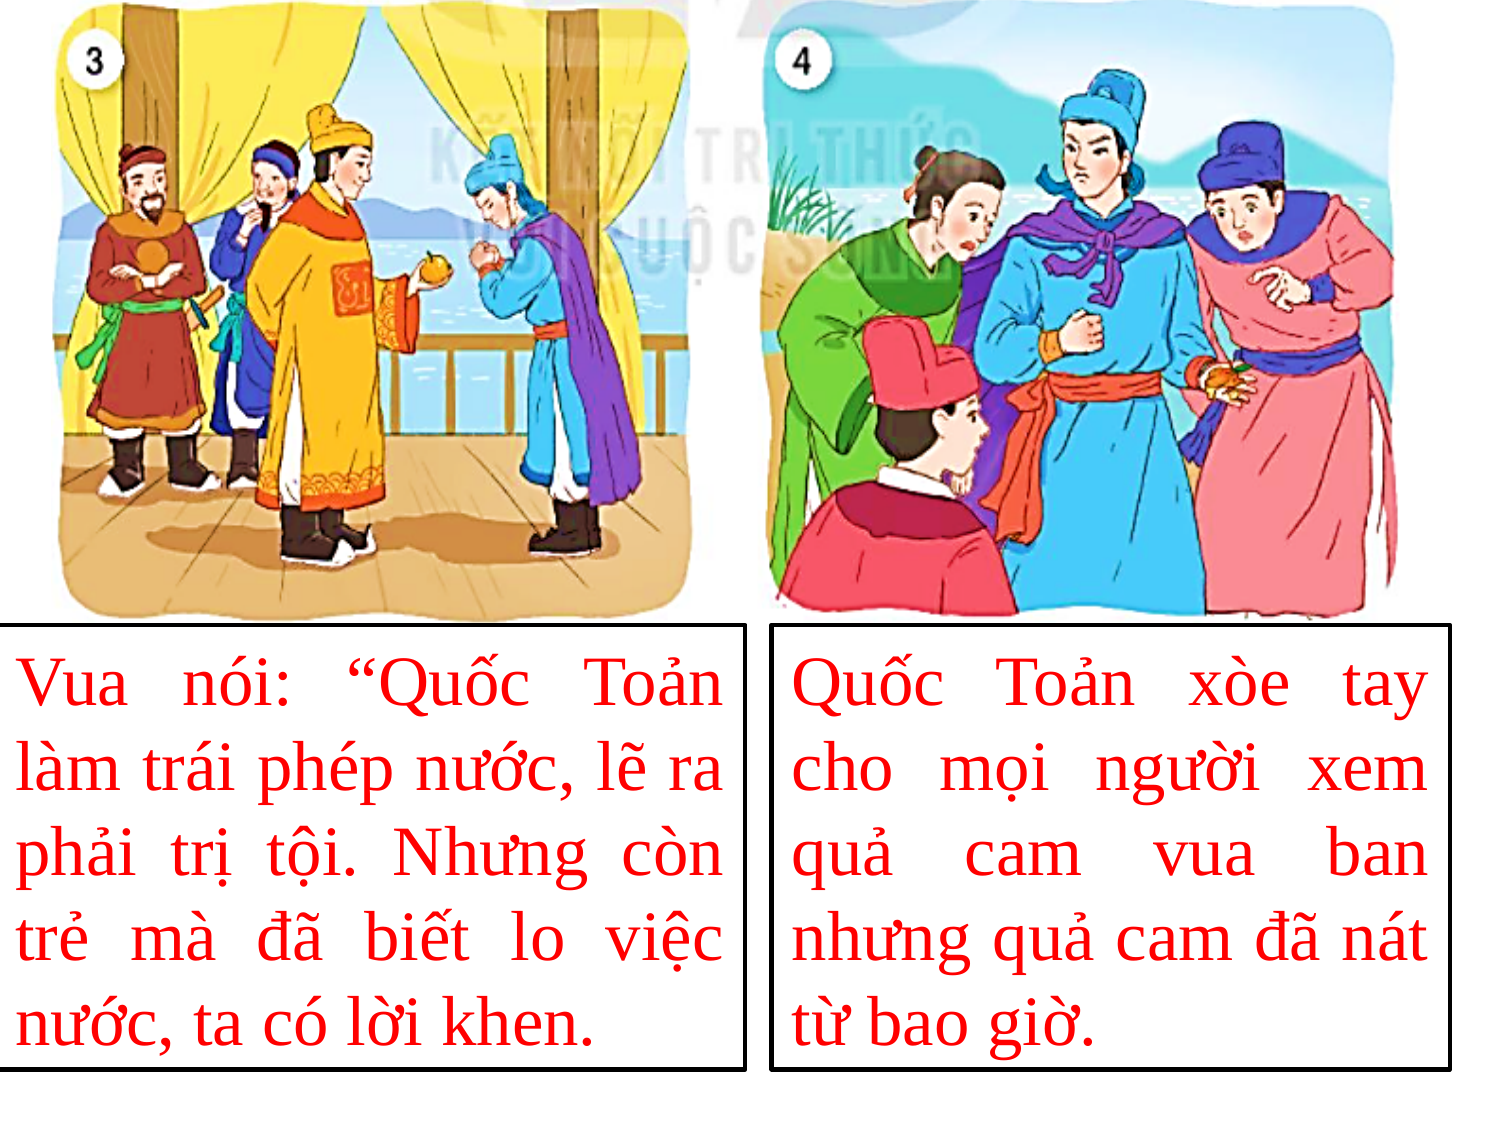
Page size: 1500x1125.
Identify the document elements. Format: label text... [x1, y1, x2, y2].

text_box Quốc Toản xòe tay cho mọi người xem quả cam vua ban nhưng quả cam đã nát từ bao giờ. [769, 623, 1452, 1072]
picture [50, 0, 1417, 751]
text_box Vua nói: “Quốc Toản làm trái phép nước, lẽ ra phải trị tội. Nhưng còn trẻ mà đã biết lo việc nước, ta có lời khen. [0, 623, 747, 1072]
